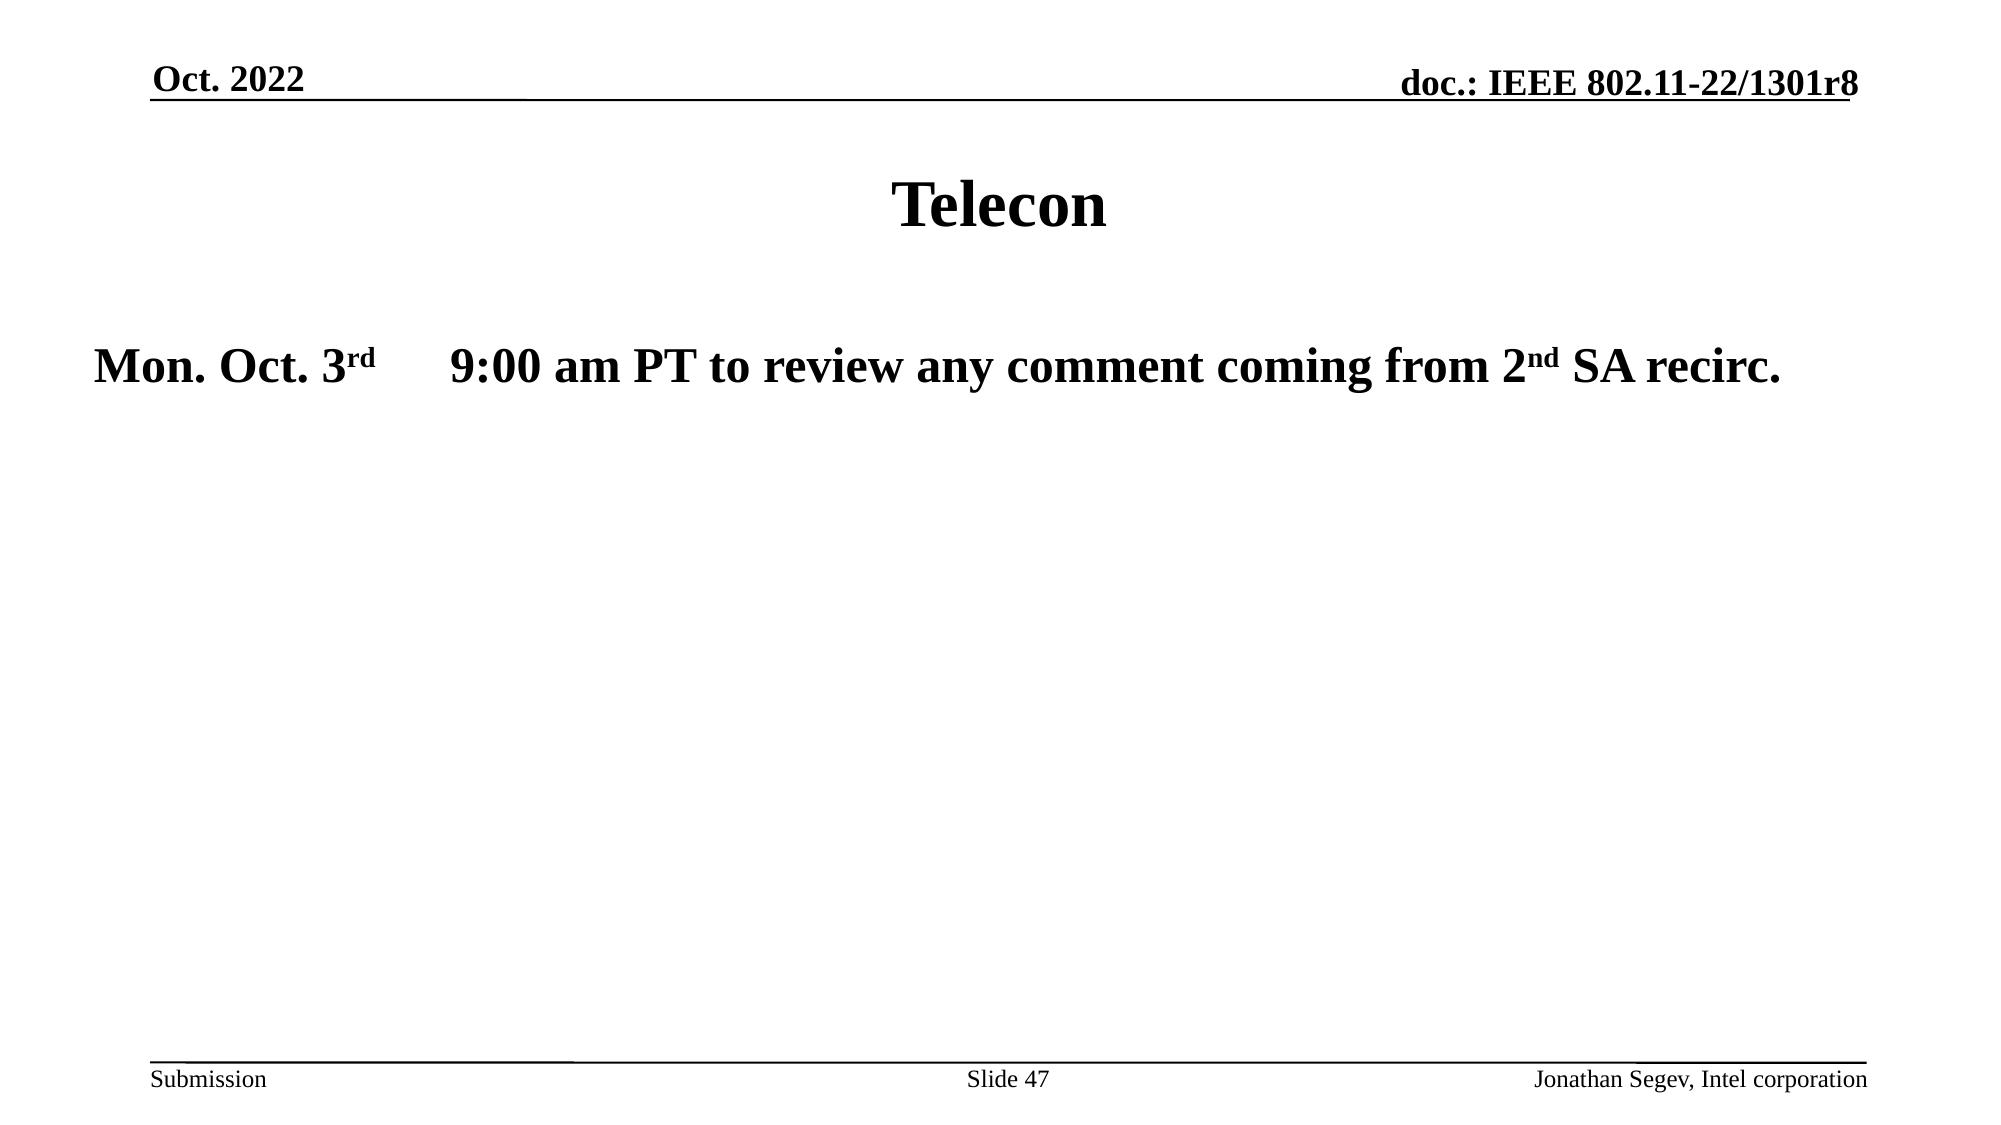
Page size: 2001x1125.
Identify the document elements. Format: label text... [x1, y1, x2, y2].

footer Jonathan Segev, Intel corporation [1171, 1061, 1869, 1093]
list Mon. Oct. 3rd 9:00 am PT to review any comment coming from 2nd SA recirc. [78, 324, 1946, 1000]
title Telecon [149, 112, 1850, 288]
slide_number Slide 47 [950, 1061, 1067, 1123]
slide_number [152, 54, 563, 100]
